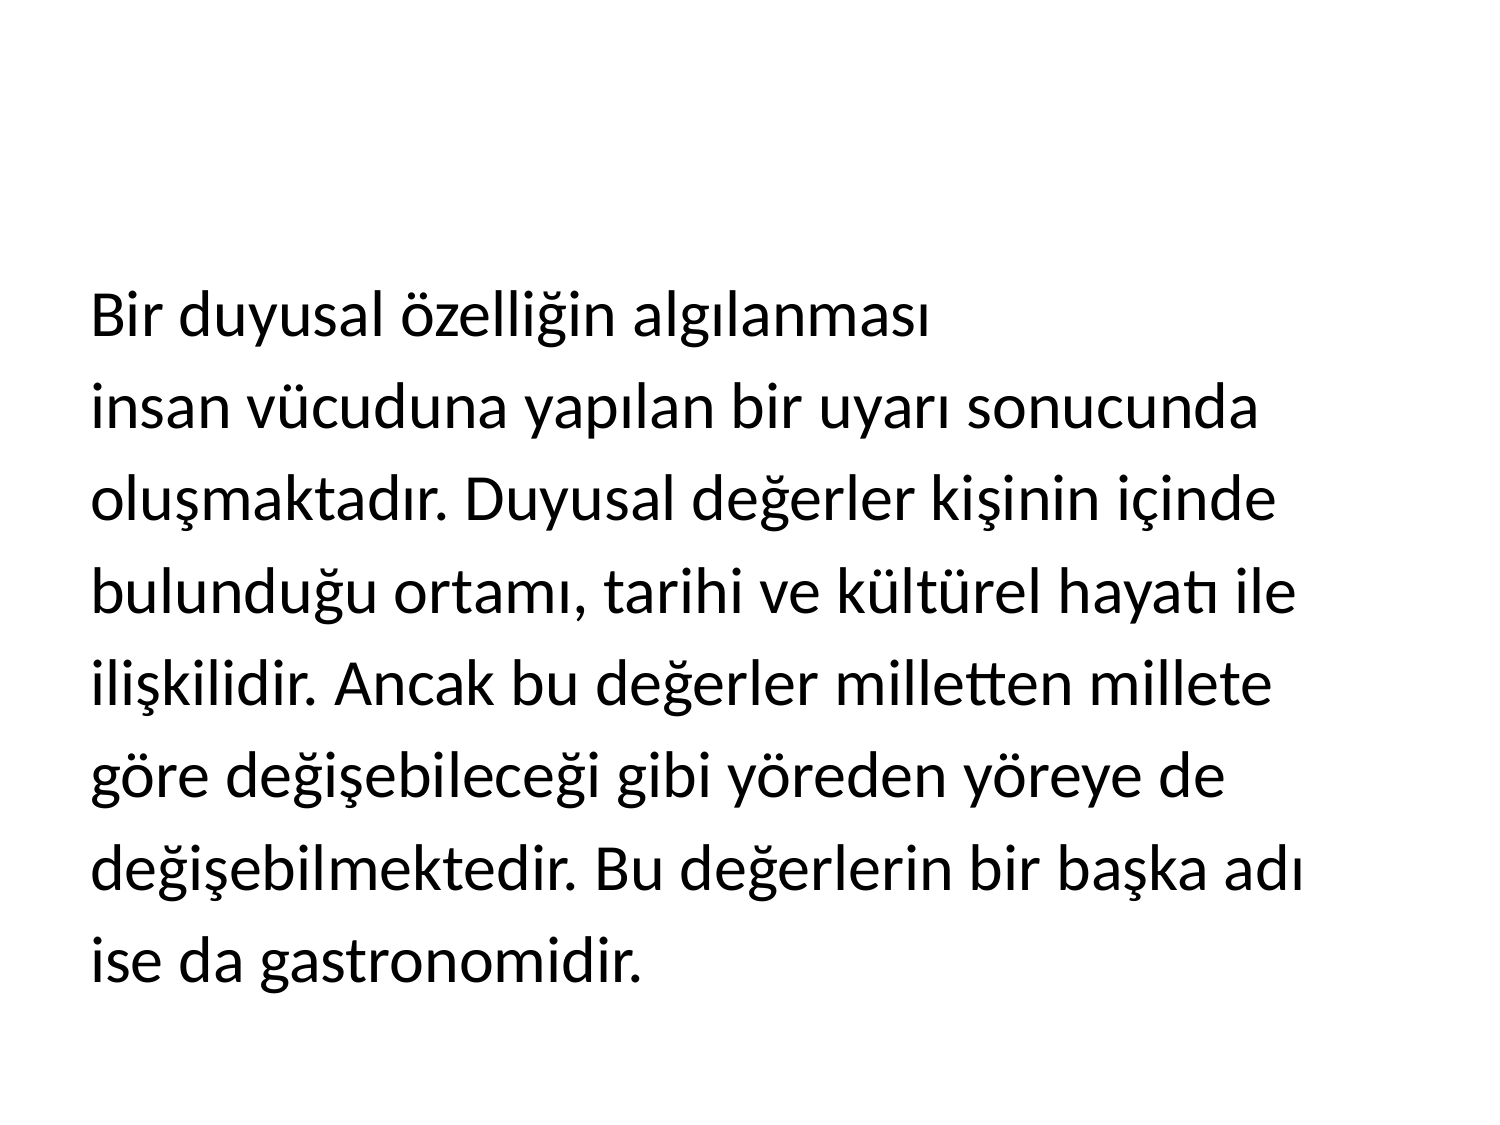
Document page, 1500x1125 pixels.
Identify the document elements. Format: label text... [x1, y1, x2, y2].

list Bir duyusal özelliğin algılanması insan vücuduna yapılan bir uyarı sonucunda oluşmaktadır. Duyusal değerler kişinin içinde bulunduğu ortamı, tarihi ve kültürel hayatı ile ilişkilidir. Ancak bu değerler milletten millete göre değişebileceği gibi yöreden yöreye de değişebilmektedir. Bu değerlerin bir başka adı ise da gastronomidir. [75, 262, 1425, 1005]
